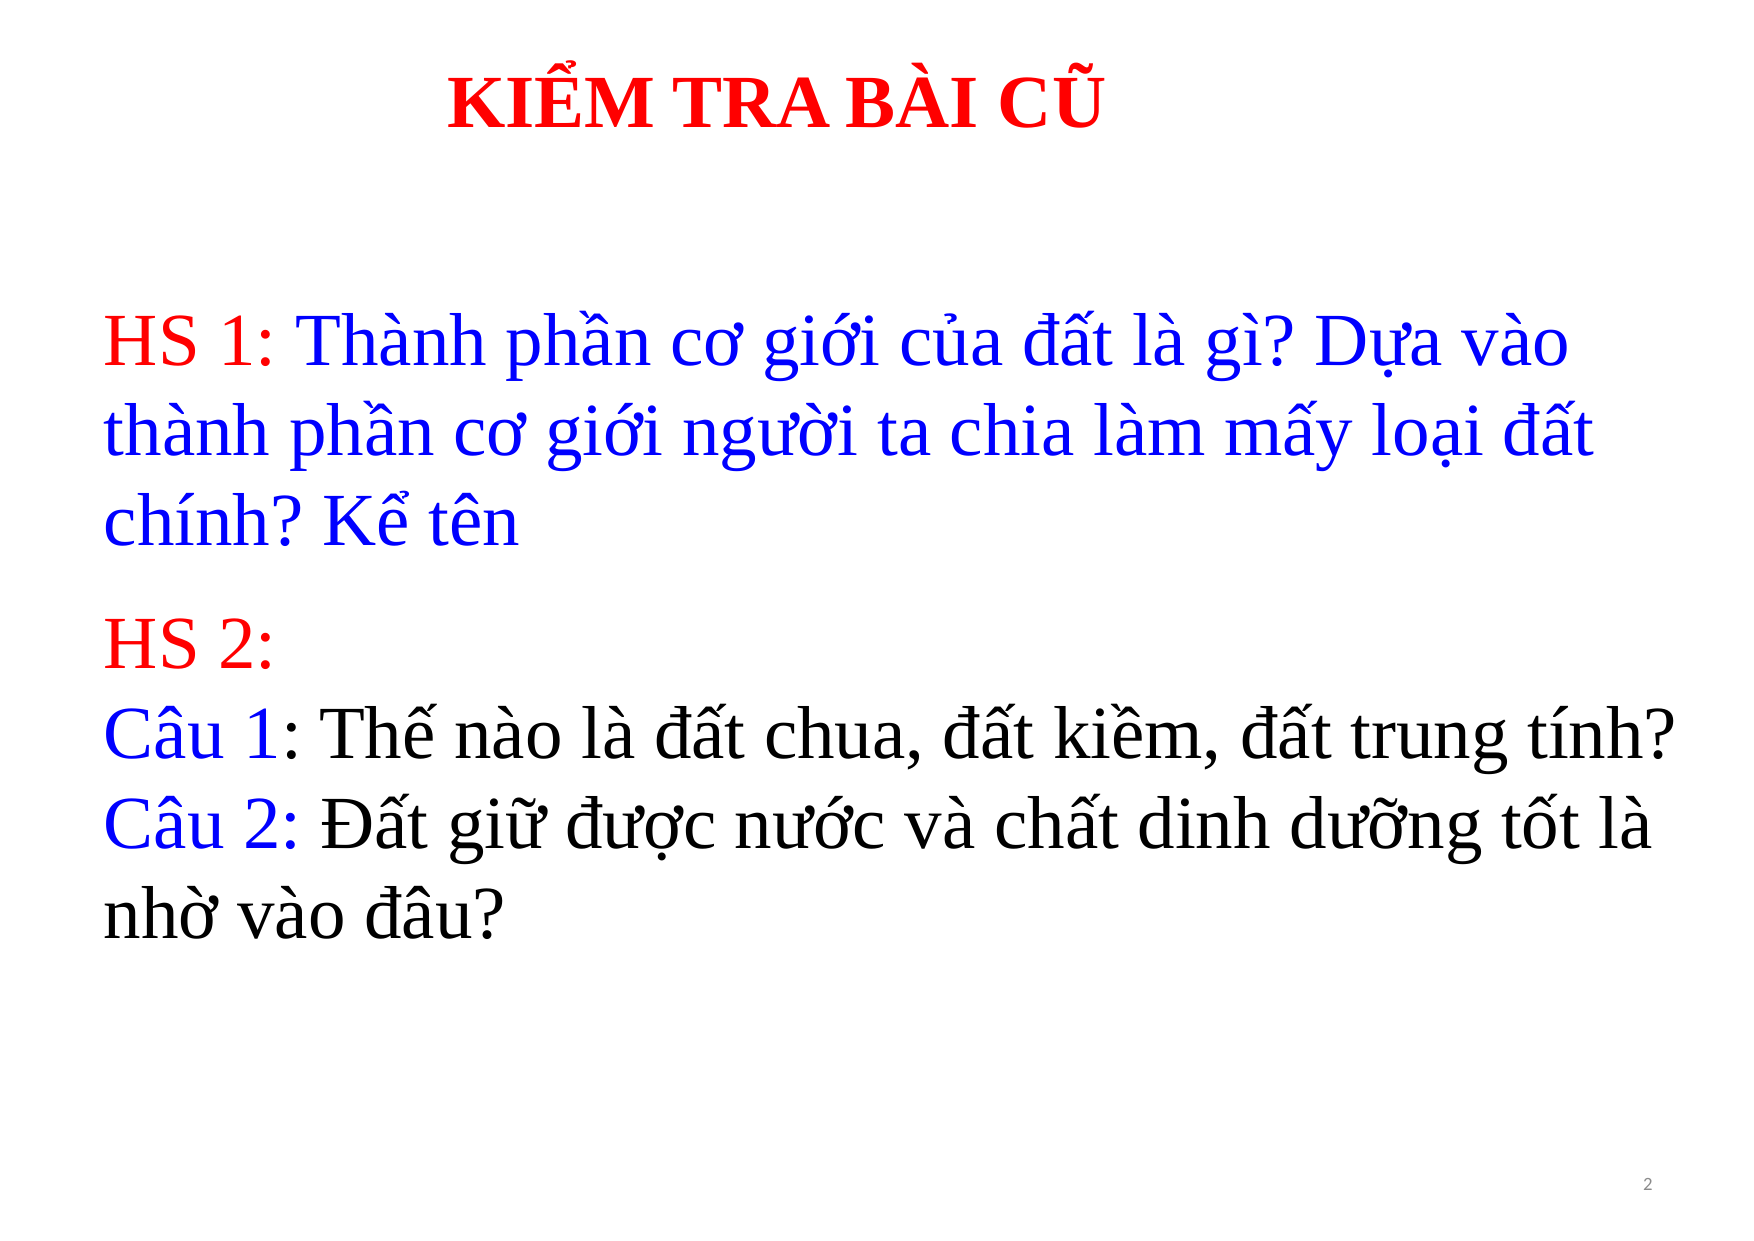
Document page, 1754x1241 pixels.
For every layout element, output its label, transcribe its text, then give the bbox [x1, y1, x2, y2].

text_box KIỂM TRA BÀI CŨ [389, 45, 1165, 150]
text_box HS 1: Thành phần cơ giới của đất là gì? Dựa vào thành phần cơ giới người ta chia làm mấy loại đất chính? Kể tên [89, 282, 1666, 568]
slide_number 2 [1256, 1149, 1666, 1216]
text_box HS 2: Câu 1: Thế nào là đất chua, đất kiềm, đất trung tính? Câu 2: Đất giữ được nước và chất dinh dưỡng tốt là nhờ vào đâu? [89, 586, 1727, 961]
